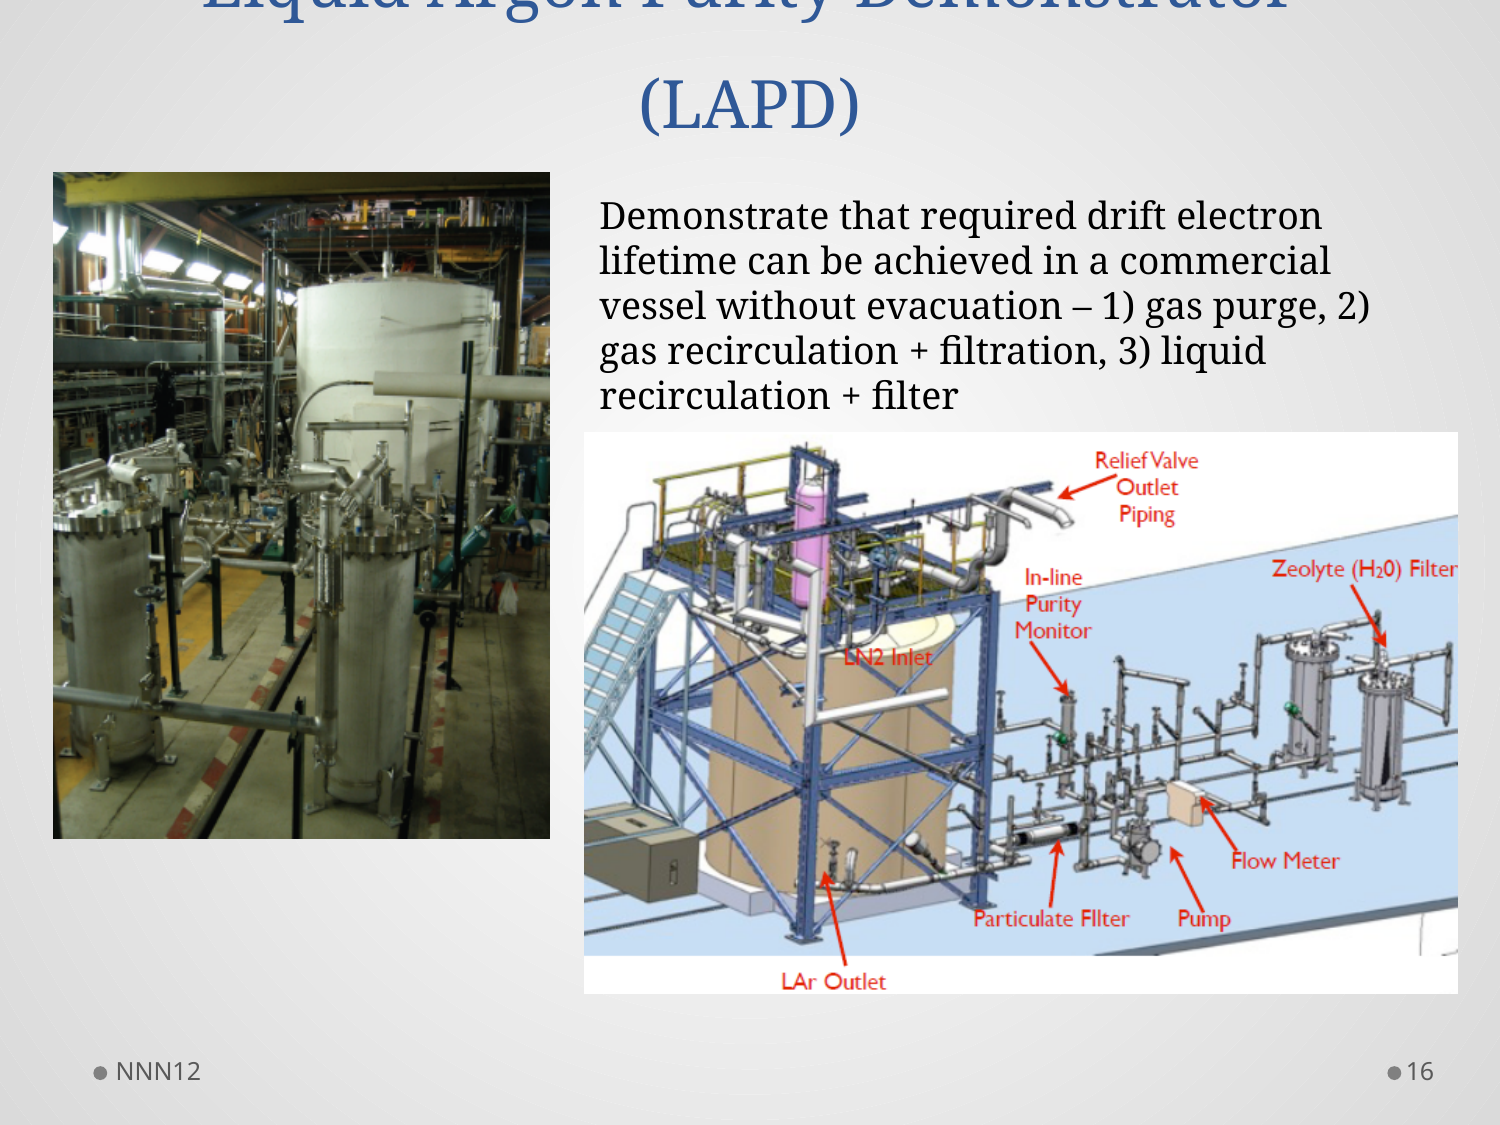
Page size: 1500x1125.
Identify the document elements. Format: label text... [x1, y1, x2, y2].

footer NNN12 [108, 1042, 576, 1103]
picture [52, 172, 551, 839]
picture [584, 432, 1458, 994]
title Liquid Argon Purity Demonstrator (LAPD) [75, 0, 1425, 149]
text_box Demonstrate that required drift electron lifetime can be achieved in a commercial vessel without evacuation – 1) gas purge, 2) gas recirculation + filtration, 3) liquid recirculation + filter [584, 184, 1447, 425]
slide_number 16 [1401, 1042, 1494, 1103]
